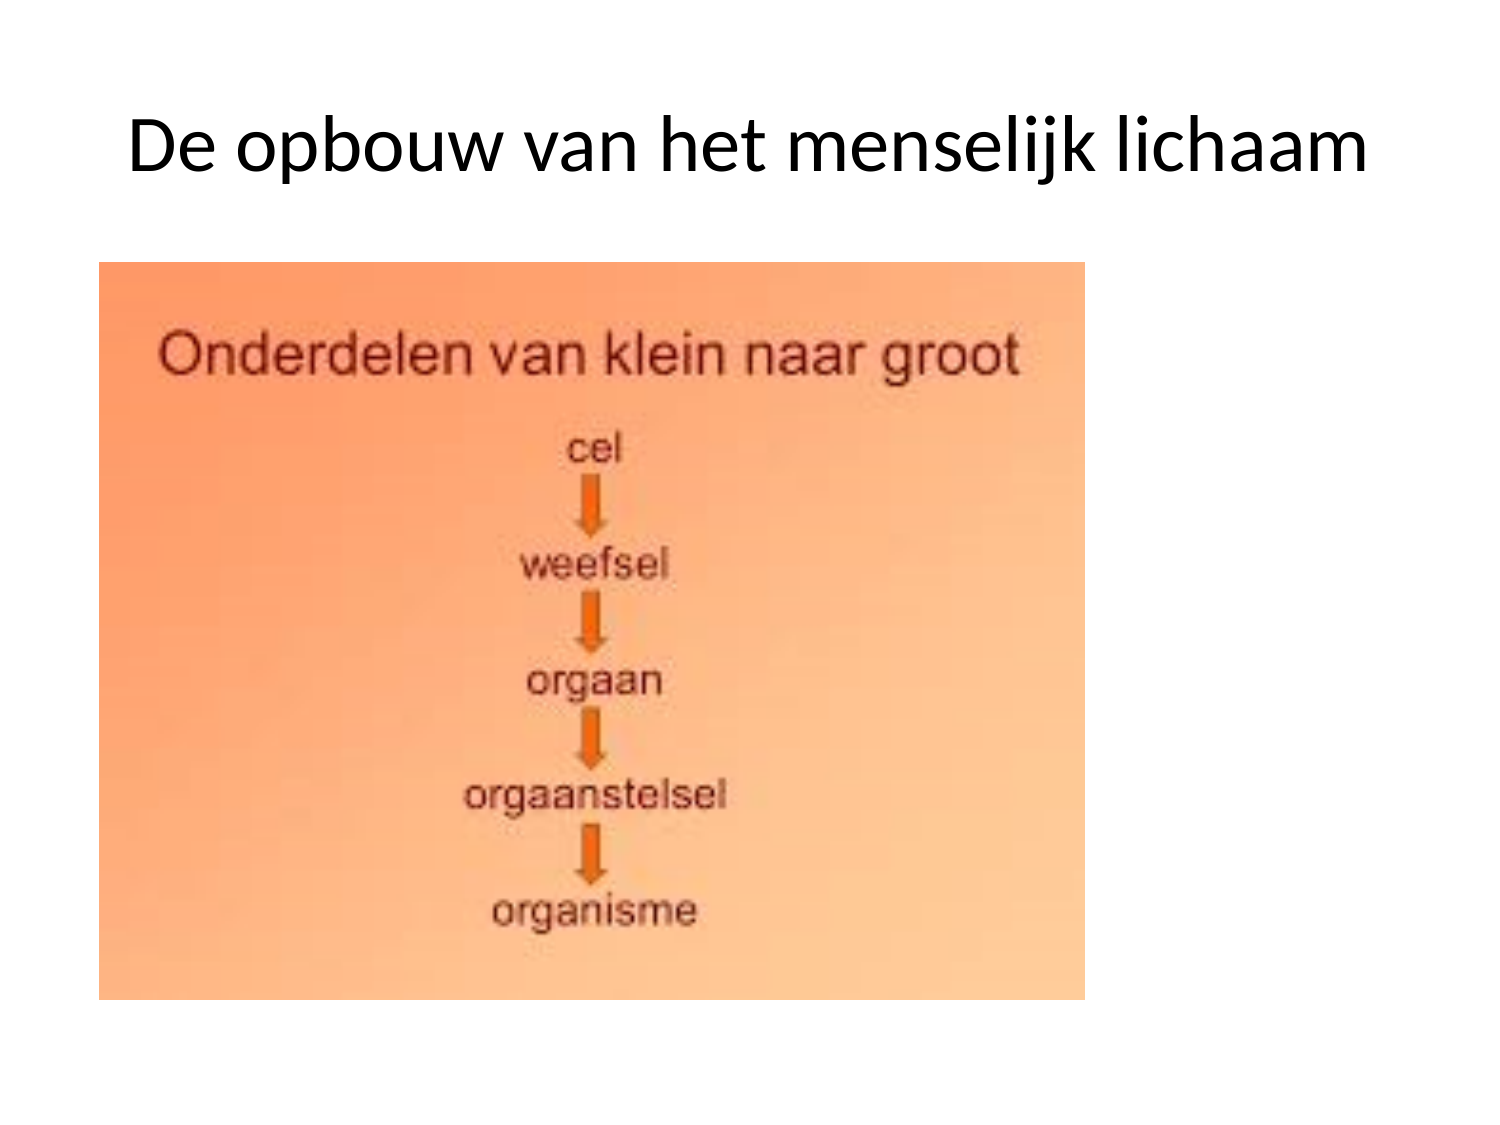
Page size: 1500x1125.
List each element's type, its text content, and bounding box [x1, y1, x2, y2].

title De opbouw van het menselijk lichaam [75, 45, 1425, 233]
picture [99, 262, 1085, 1001]
